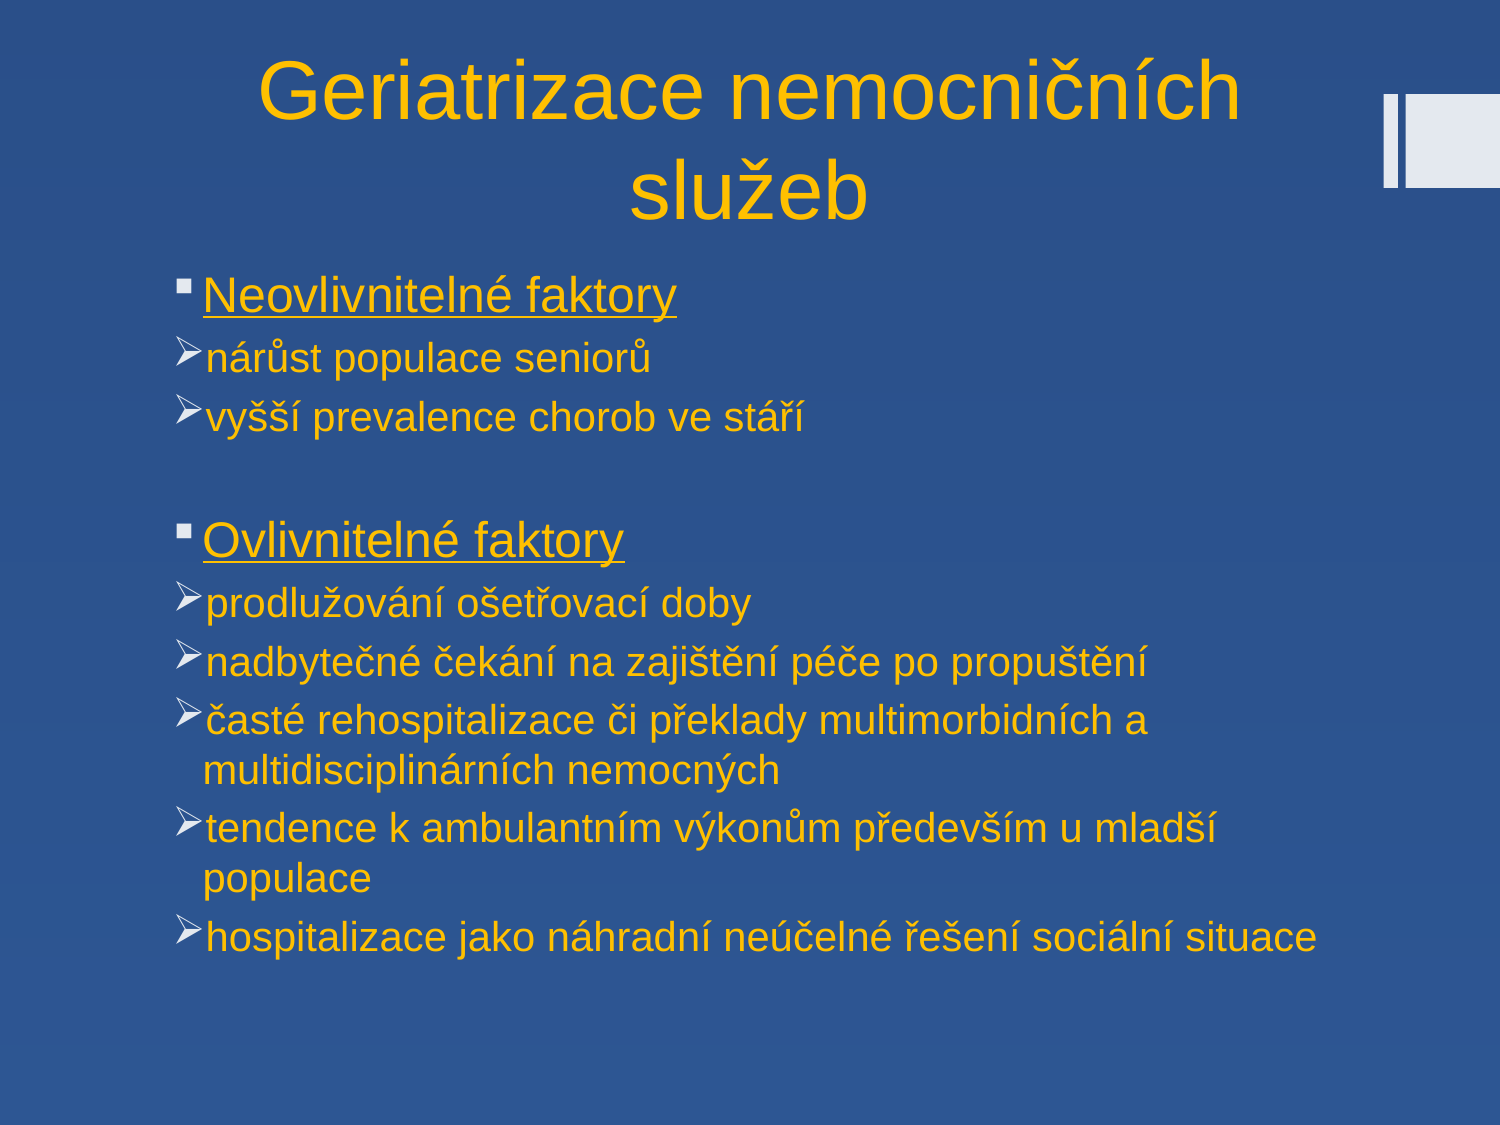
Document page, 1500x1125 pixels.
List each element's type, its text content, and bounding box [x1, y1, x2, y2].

title Geriatrizace nemocničních služeb [150, 42, 1350, 244]
list Neovlivnitelné faktory nárůst populace seniorů vyšší prevalence chorob ve stáří Ovlivnitelné faktory prodlužování ošetřovací doby nadbytečné čekání na zajištění péče po propuštění časté rehospitalizace či překlady multimorbidních a multidisciplinárních nemocných tendence k ambulantním výkonům především u mladší populace hospitalizace jako náhradní neúčelné řešení sociální situace [150, 255, 1350, 1035]
